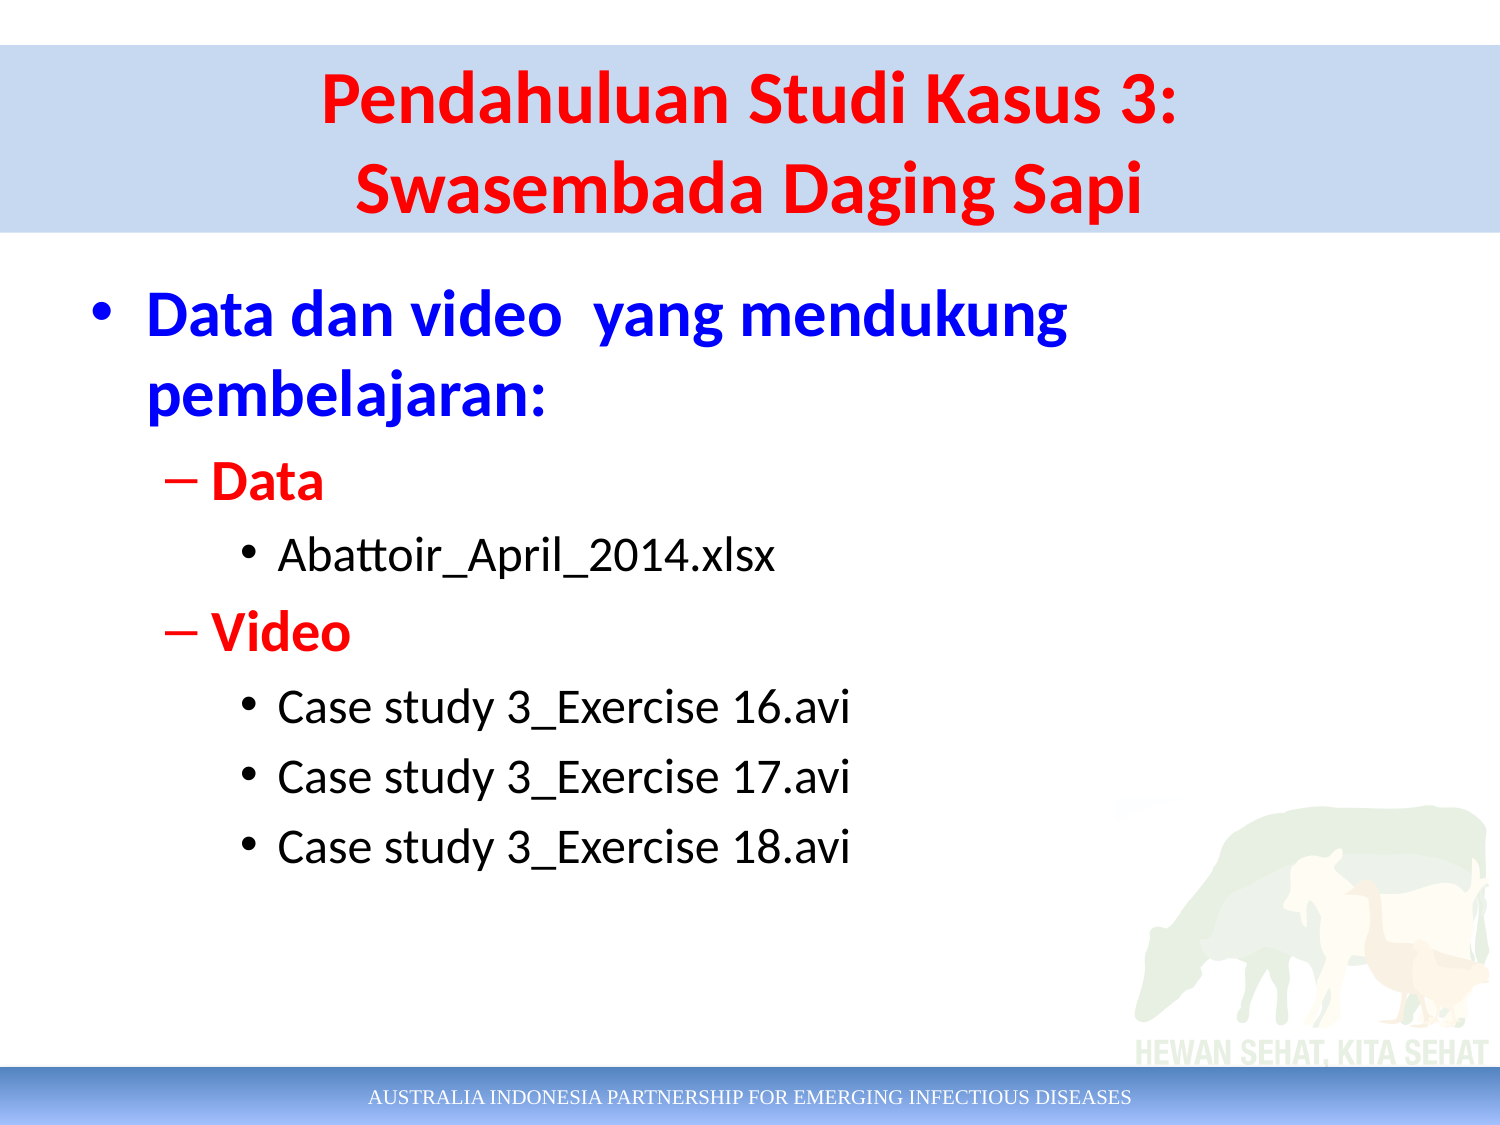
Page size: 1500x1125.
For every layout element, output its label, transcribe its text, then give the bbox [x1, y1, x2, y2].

list Data dan video yang mendukung pembelajaran: Data Abattoir_April_2014.xlsx Video Case study 3_Exercise 16.avi Case study 3_Exercise 17.avi Case study 3_Exercise 18.avi [75, 262, 1425, 1005]
title Pendahuluan Studi Kasus 3: Swasembada Daging Sapi [0, 45, 1500, 233]
